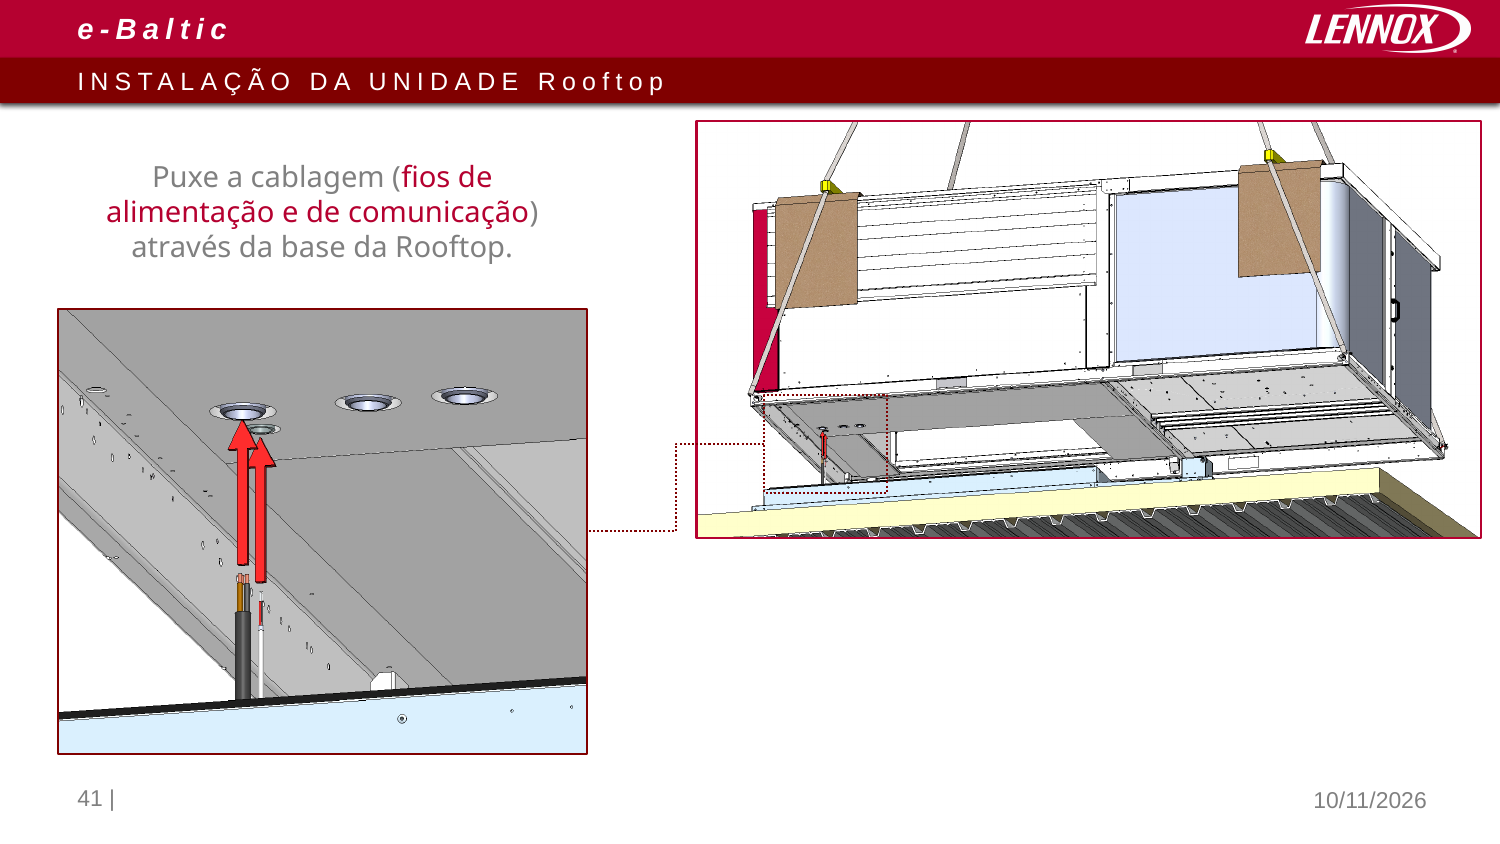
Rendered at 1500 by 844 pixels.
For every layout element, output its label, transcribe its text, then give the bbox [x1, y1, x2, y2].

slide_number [1091, 782, 1442, 816]
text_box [590, 443, 765, 532]
subtitle INSTALAÇÃO DA UNIDADE Rooftop [62, 57, 1462, 103]
title e-Baltic [62, 0, 1462, 57]
picture [697, 121, 1481, 537]
picture [1462, 4, 1471, 53]
text_box Puxe a cablagem (fios de alimentação e de comunicação) através da base da Rooftop. [49, 151, 595, 271]
picture [58, 309, 587, 753]
slide_number 41 | [62, 776, 289, 811]
